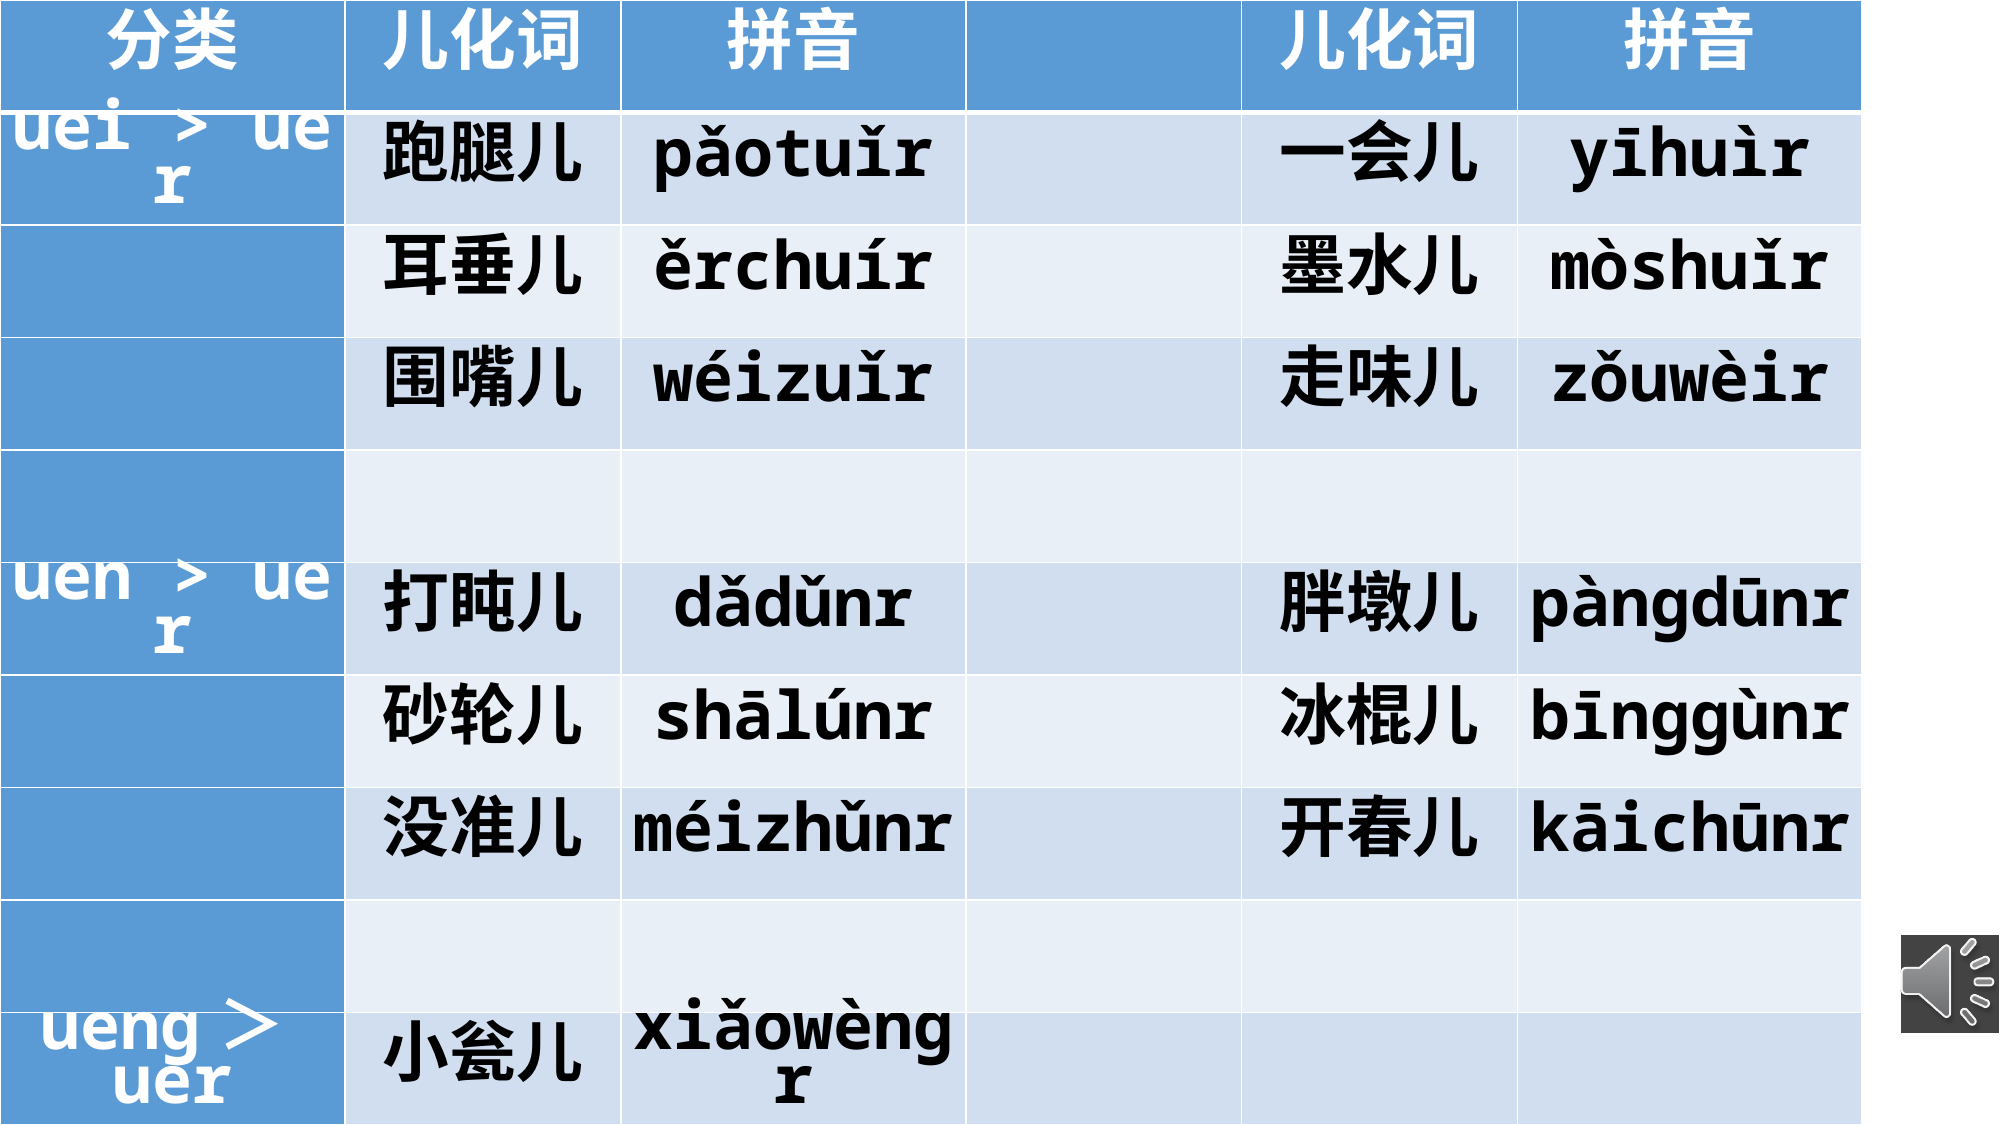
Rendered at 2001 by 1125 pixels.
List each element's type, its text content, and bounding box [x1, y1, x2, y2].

table_cell 砂轮儿 [346, 676, 620, 787]
table_cell [1, 451, 344, 562]
table_header 分类 [1, 1, 344, 110]
table_header 拼音 [622, 1, 965, 110]
table_cell [1518, 1013, 1861, 1124]
table_header 儿化词 [1242, 1, 1517, 110]
table_cell 围嘴儿 [346, 338, 620, 449]
table_cell 小瓮儿 [346, 1013, 620, 1124]
table_cell xiǎowènɡr [622, 1013, 965, 1124]
table_cell zǒuwèir [1518, 338, 1861, 449]
picture [1899, 934, 2000, 1035]
table_cell bīnɡɡùnr [1518, 676, 1861, 787]
table_cell [967, 1013, 1241, 1124]
table_cell 耳垂儿 [346, 226, 620, 337]
table_cell [967, 676, 1241, 787]
table_cell uei > uer [1, 115, 344, 224]
table_cell [1518, 901, 1861, 1012]
table_header 儿化词 [346, 1, 620, 110]
table_cell [1, 226, 344, 337]
table_cell shālúnr [622, 676, 965, 787]
table_cell 开春儿 [1242, 788, 1517, 899]
table_cell [1, 901, 344, 1012]
table_cell [622, 451, 965, 562]
table_cell [622, 901, 965, 1012]
table_cell dǎdǔnr [622, 563, 965, 674]
table_cell [967, 901, 1241, 1012]
table_cell 跑腿儿 [346, 115, 620, 224]
table_cell [967, 451, 1241, 562]
table_header 拼音 [1518, 1, 1861, 110]
table_cell [967, 115, 1241, 224]
table_cell [346, 451, 620, 562]
table_cell wéizuǐr [622, 338, 965, 449]
table_cell [346, 901, 620, 1012]
table_cell 胖墩儿 [1242, 563, 1517, 674]
table_cell [1518, 451, 1861, 562]
table_cell 一会儿 [1242, 115, 1517, 224]
table_cell uenɡ＞uer [1, 1013, 344, 1124]
table_cell [967, 226, 1241, 337]
table_cell [967, 563, 1241, 674]
table_cell 打盹儿 [346, 563, 620, 674]
table_cell 没准儿 [346, 788, 620, 899]
table_cell [967, 788, 1241, 899]
table_cell méizhǔnr [622, 788, 965, 899]
table_cell uen > uer [1, 563, 344, 674]
table_cell [1, 788, 344, 899]
table_cell [1242, 451, 1517, 562]
table_cell 墨水儿 [1242, 226, 1517, 337]
table_cell [1242, 901, 1517, 1012]
table_cell ěrchuír [622, 226, 965, 337]
table_cell yīhuìr [1518, 115, 1861, 224]
table_cell pǎotuǐr [622, 115, 965, 224]
table_cell 走味儿 [1242, 338, 1517, 449]
table_cell [1242, 1013, 1517, 1124]
table_cell mòshuǐr [1518, 226, 1861, 337]
table_cell [967, 338, 1241, 449]
table_header [967, 1, 1241, 110]
table_cell pànɡdūnr [1518, 563, 1861, 674]
table_cell 冰棍儿 [1242, 676, 1517, 787]
table_cell [1, 676, 344, 787]
table_cell [1, 338, 344, 449]
table_cell kāichūnr [1518, 788, 1861, 899]
